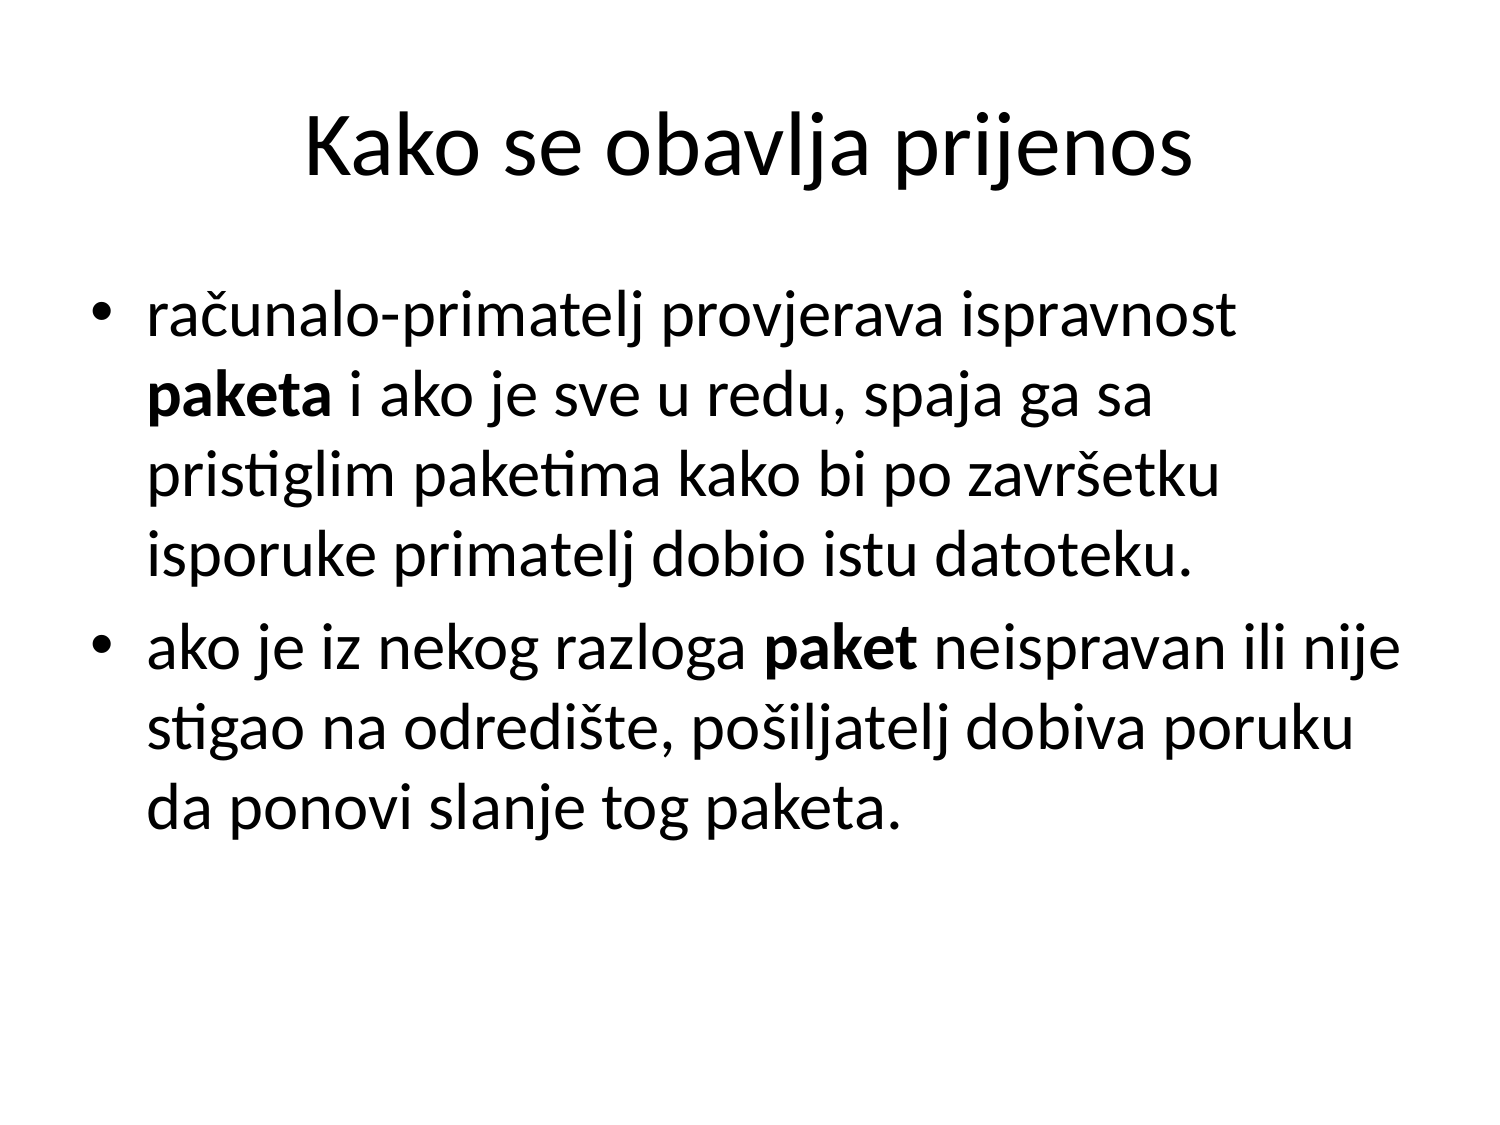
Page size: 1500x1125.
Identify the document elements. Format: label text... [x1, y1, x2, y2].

title Kako se obavlja prijenos [75, 45, 1425, 233]
list računalo-primatelj provjerava ispravnost paketa i ako je sve u redu, spaja ga sa pristiglim paketima kako bi po završetku isporuke primatelj dobio istu datoteku. ako je iz nekog razloga paket neispravan ili nije stigao na odredište, pošiljatelj dobiva poruku da ponovi slanje tog paketa. [75, 262, 1425, 1005]
